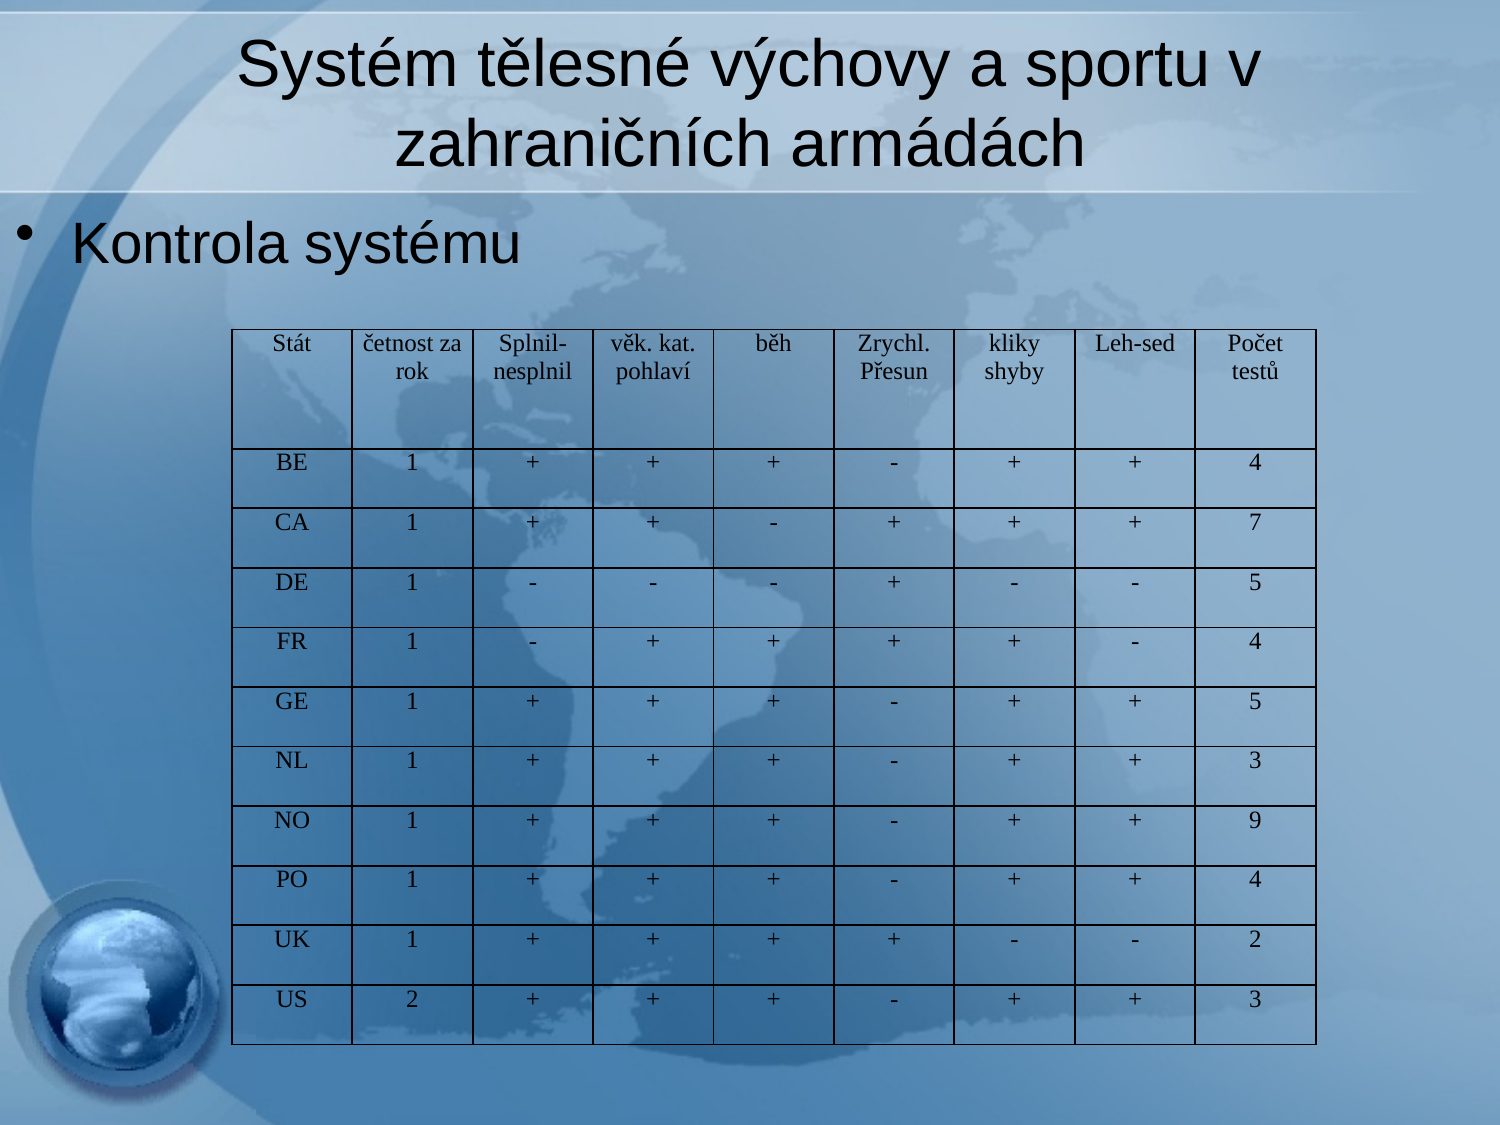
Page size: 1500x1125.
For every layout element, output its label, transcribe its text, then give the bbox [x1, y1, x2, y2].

table_cell DE [233, 569, 351, 627]
table_cell - [835, 986, 953, 1044]
table_cell + [714, 628, 833, 686]
table_cell + [955, 986, 1074, 1044]
table_cell 1 [353, 628, 472, 686]
table_cell 1 [353, 569, 472, 627]
table_cell + [594, 926, 713, 984]
table_cell + [1076, 986, 1194, 1044]
table_cell PO [233, 867, 351, 924]
table_cell + [714, 986, 833, 1044]
table_cell + [714, 807, 833, 865]
table_cell 1 [353, 450, 472, 507]
table_cell 7 [1196, 509, 1315, 567]
title Systém tělesné výchovy a sportu v zahraničních armádách [112, 24, 1388, 175]
table_cell 1 [353, 867, 472, 924]
table_cell + [474, 688, 592, 746]
table_header kliky shyby [955, 330, 1074, 448]
table_cell BE [233, 450, 351, 507]
table_cell + [955, 628, 1074, 686]
table_cell + [835, 926, 953, 984]
table_cell - [835, 747, 953, 805]
table_cell + [955, 450, 1074, 507]
table_header Zrychl. Přesun [835, 330, 953, 448]
table_cell - [835, 807, 953, 865]
table_cell + [955, 509, 1074, 567]
table_cell + [955, 867, 1074, 924]
table_cell 5 [1196, 688, 1315, 746]
table_header běh [714, 330, 833, 448]
table_cell + [474, 986, 592, 1044]
table_cell - [474, 628, 592, 686]
table_cell - [714, 509, 833, 567]
table_cell - [1076, 569, 1194, 627]
table_cell NO [233, 807, 351, 865]
table_header Stát [233, 330, 351, 448]
table_cell + [594, 807, 713, 865]
table_header Počet testů [1196, 330, 1315, 448]
table_cell + [594, 509, 713, 567]
table_cell + [1076, 509, 1194, 567]
table_cell CA [233, 509, 351, 567]
table_cell + [714, 688, 833, 746]
table_cell + [714, 867, 833, 924]
table_cell 2 [1196, 926, 1315, 984]
table_cell - [955, 926, 1074, 984]
table_cell NL [233, 747, 351, 805]
table_cell + [474, 509, 592, 567]
table_cell - [594, 569, 713, 627]
table_cell - [835, 450, 953, 507]
table_cell + [714, 747, 833, 805]
table_cell FR [233, 628, 351, 686]
table_cell UK [233, 926, 351, 984]
table_cell + [594, 688, 713, 746]
table_cell GE [233, 688, 351, 746]
table_cell US [233, 986, 351, 1044]
table_cell + [835, 569, 953, 627]
table_cell - [1076, 926, 1194, 984]
table_header četnost za rok [353, 330, 472, 448]
table_cell 1 [353, 509, 472, 567]
table_cell + [594, 986, 713, 1044]
table_cell + [474, 747, 592, 805]
table_cell + [1076, 867, 1194, 924]
table_cell 1 [353, 807, 472, 865]
table_cell + [835, 509, 953, 567]
table_cell 3 [1196, 986, 1315, 1044]
table_cell + [1076, 688, 1194, 746]
table_cell 4 [1196, 628, 1315, 686]
table_cell 9 [1196, 807, 1315, 865]
table_cell + [714, 926, 833, 984]
table_cell + [955, 688, 1074, 746]
table_cell + [474, 867, 592, 924]
table_cell + [1076, 747, 1194, 805]
list Kontrola systému [0, 197, 1500, 1125]
table_cell 4 [1196, 450, 1315, 507]
table_cell 1 [353, 926, 472, 984]
table_cell + [474, 450, 592, 507]
table_cell + [1076, 450, 1194, 507]
table_cell 3 [1196, 747, 1315, 805]
table_cell + [714, 450, 833, 507]
table_cell + [474, 807, 592, 865]
table_cell 1 [353, 747, 472, 805]
table_cell - [1076, 628, 1194, 686]
table_header Splnil-nesplnil [474, 330, 592, 448]
table_cell - [955, 569, 1074, 627]
table_cell + [955, 747, 1074, 805]
table_cell 2 [353, 986, 472, 1044]
table_cell + [594, 628, 713, 686]
table_cell + [835, 628, 953, 686]
table_cell - [714, 569, 833, 627]
table_cell 4 [1196, 867, 1315, 924]
table_cell + [1076, 807, 1194, 865]
table_cell 1 [353, 688, 472, 746]
table_header věk. kat. pohlaví [594, 330, 713, 448]
table_cell - [835, 867, 953, 924]
table_cell + [594, 450, 713, 507]
table_cell - [835, 688, 953, 746]
table_cell + [594, 867, 713, 924]
table_cell + [474, 926, 592, 984]
table_header Leh-sed [1076, 330, 1194, 448]
table_cell 5 [1196, 569, 1315, 627]
table_cell + [955, 807, 1074, 865]
table_cell + [594, 747, 713, 805]
picture [0, 0, 1500, 197]
table_cell - [474, 569, 592, 627]
